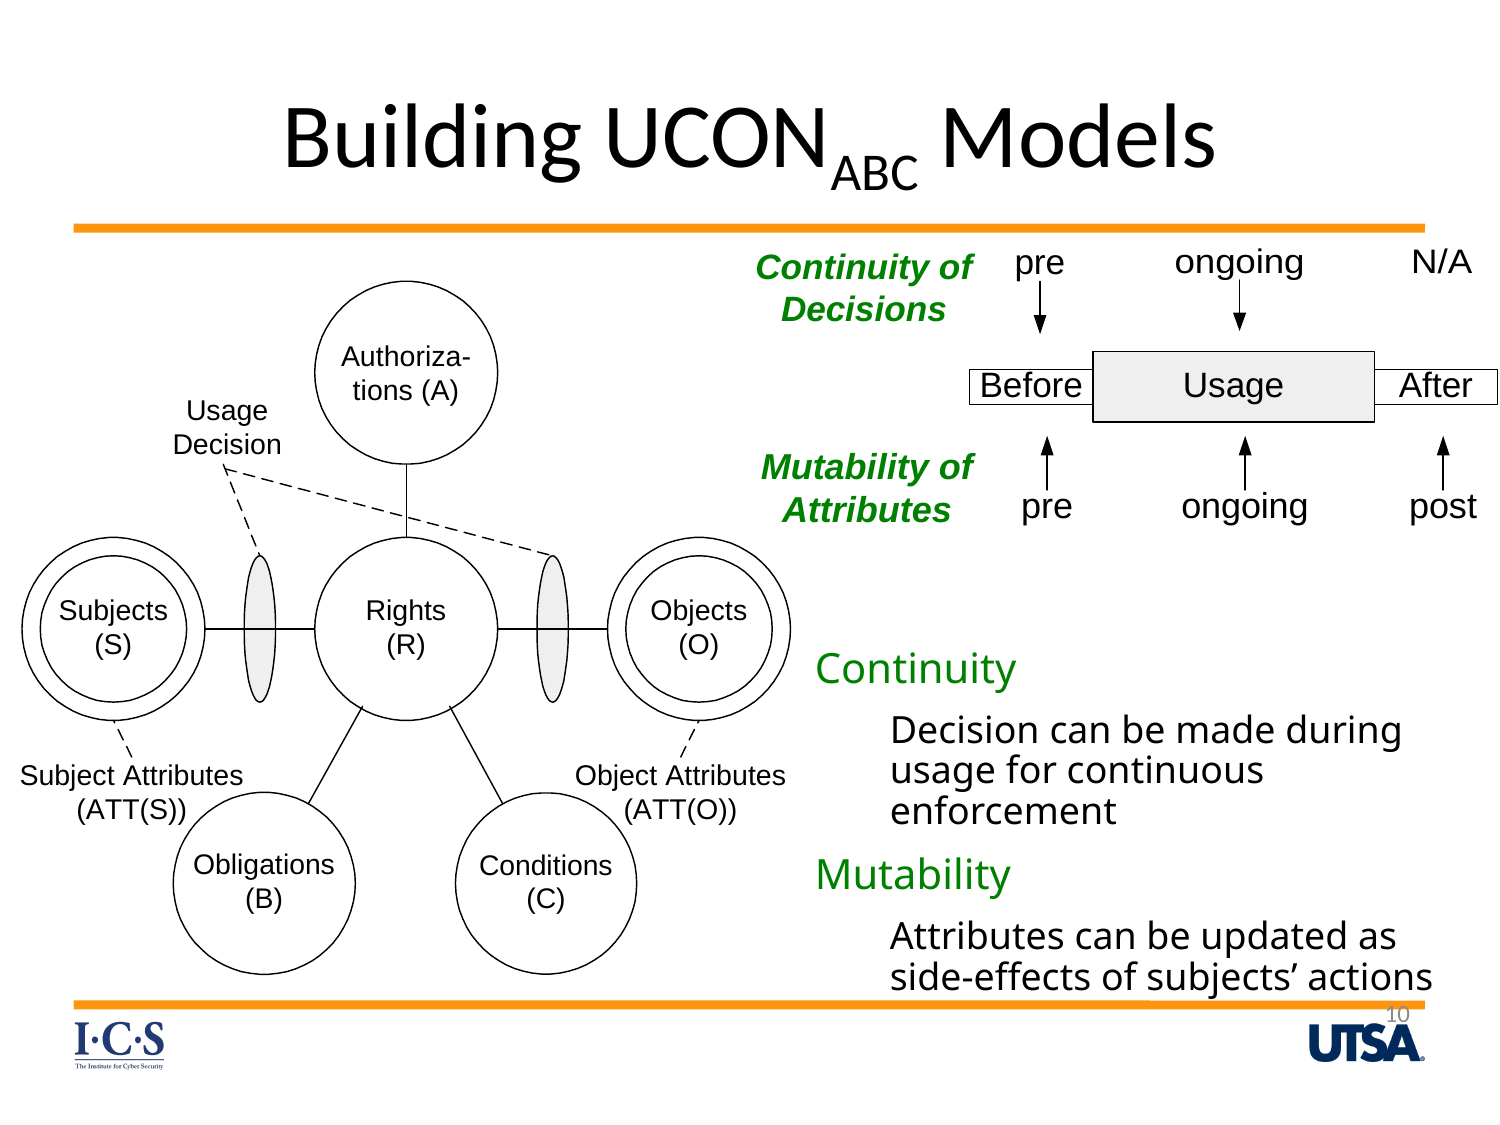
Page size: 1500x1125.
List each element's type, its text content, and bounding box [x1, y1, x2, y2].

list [0, 277, 812, 834]
slide_number 10 [1074, 1006, 1425, 1043]
picture [73, 1014, 165, 1071]
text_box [737, 239, 1500, 412]
title Building UCONABC Models [75, 45, 1425, 233]
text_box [424, 702, 641, 978]
picture [1309, 1043, 1425, 1062]
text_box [169, 702, 387, 978]
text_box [1162, 239, 1500, 353]
text_box Continuity Decision can be made during usage for continuous enforcement Mutability Attributes can be updated as side-effects of subjects’ actions [800, 640, 1500, 1006]
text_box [737, 412, 1500, 536]
